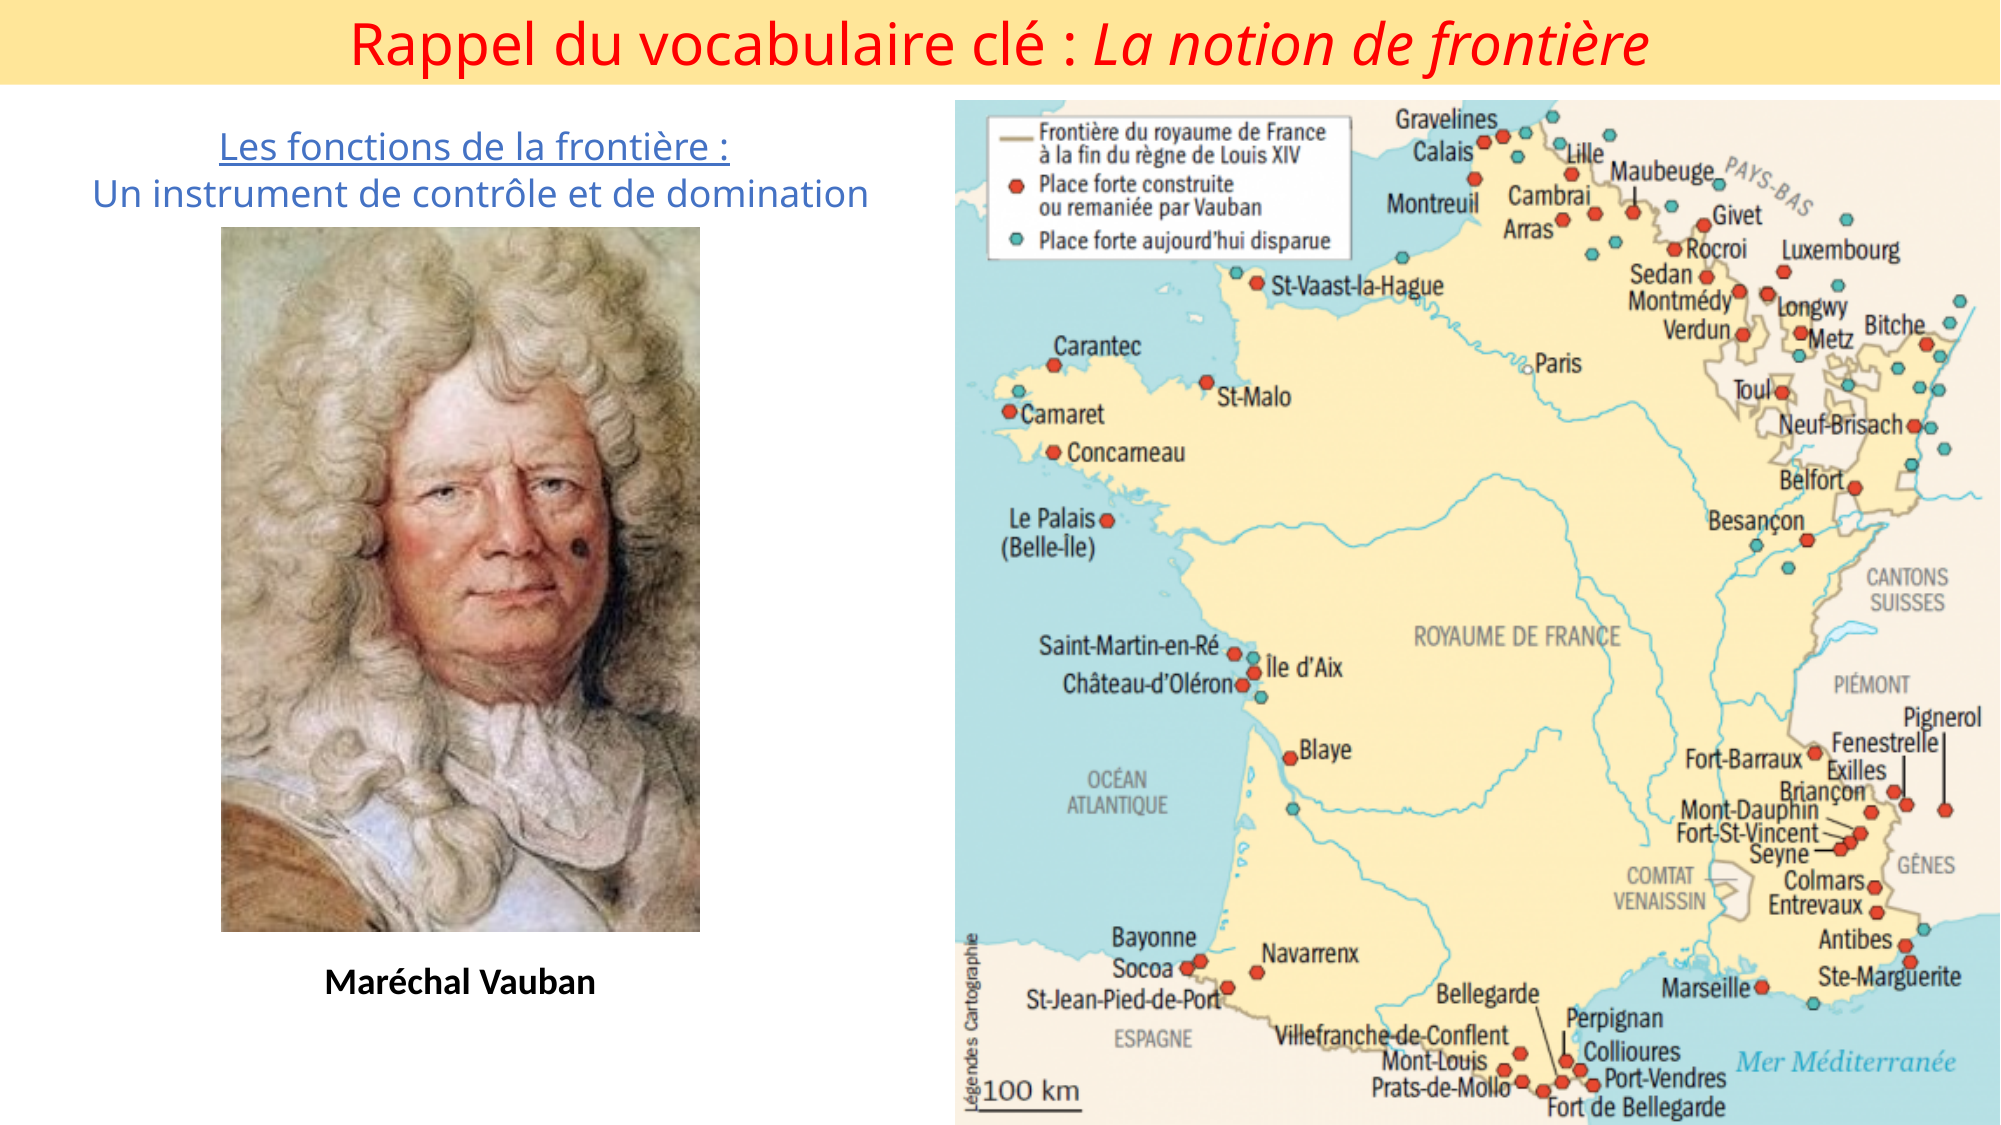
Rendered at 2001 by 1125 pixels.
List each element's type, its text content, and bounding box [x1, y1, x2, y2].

text_box Rappel du vocabulaire clé : La notion de frontière [0, 0, 2000, 85]
picture [955, 100, 2000, 1125]
text_box Les fonctions de la frontière : [0, 115, 955, 163]
picture [221, 227, 700, 932]
text_box Maréchal Vauban [309, 949, 612, 1009]
text_box Un instrument de contrôle et de domination [0, 163, 955, 223]
